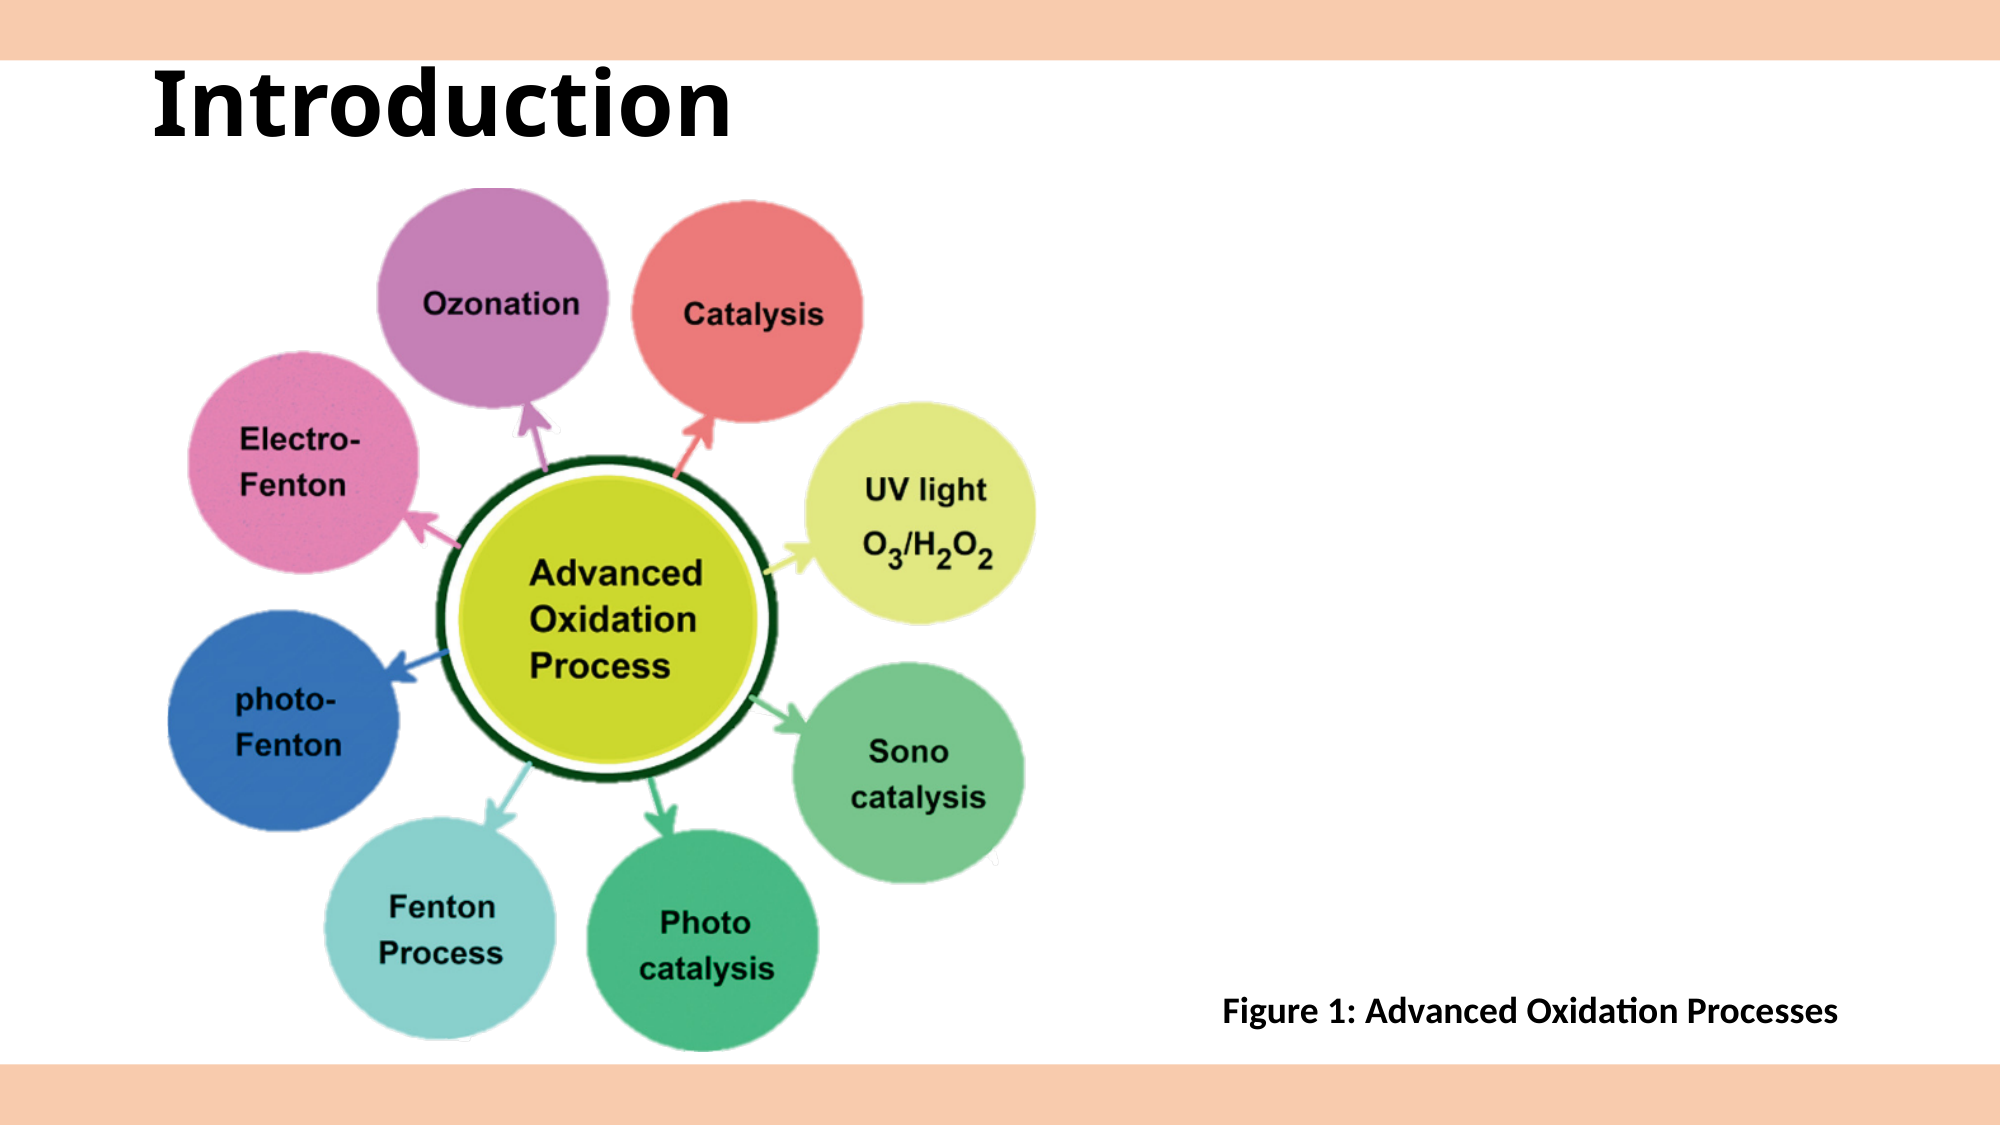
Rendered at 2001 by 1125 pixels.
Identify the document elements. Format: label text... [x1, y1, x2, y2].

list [167, 188, 1037, 1052]
text_box [0, 1064, 2000, 1125]
text_box Figure 1: Advanced Oxidation Processes [1207, 978, 1863, 1039]
slide_number 4 [1412, 1042, 1863, 1103]
title Introduction [137, 61, 1863, 176]
text_box [0, 0, 2000, 61]
